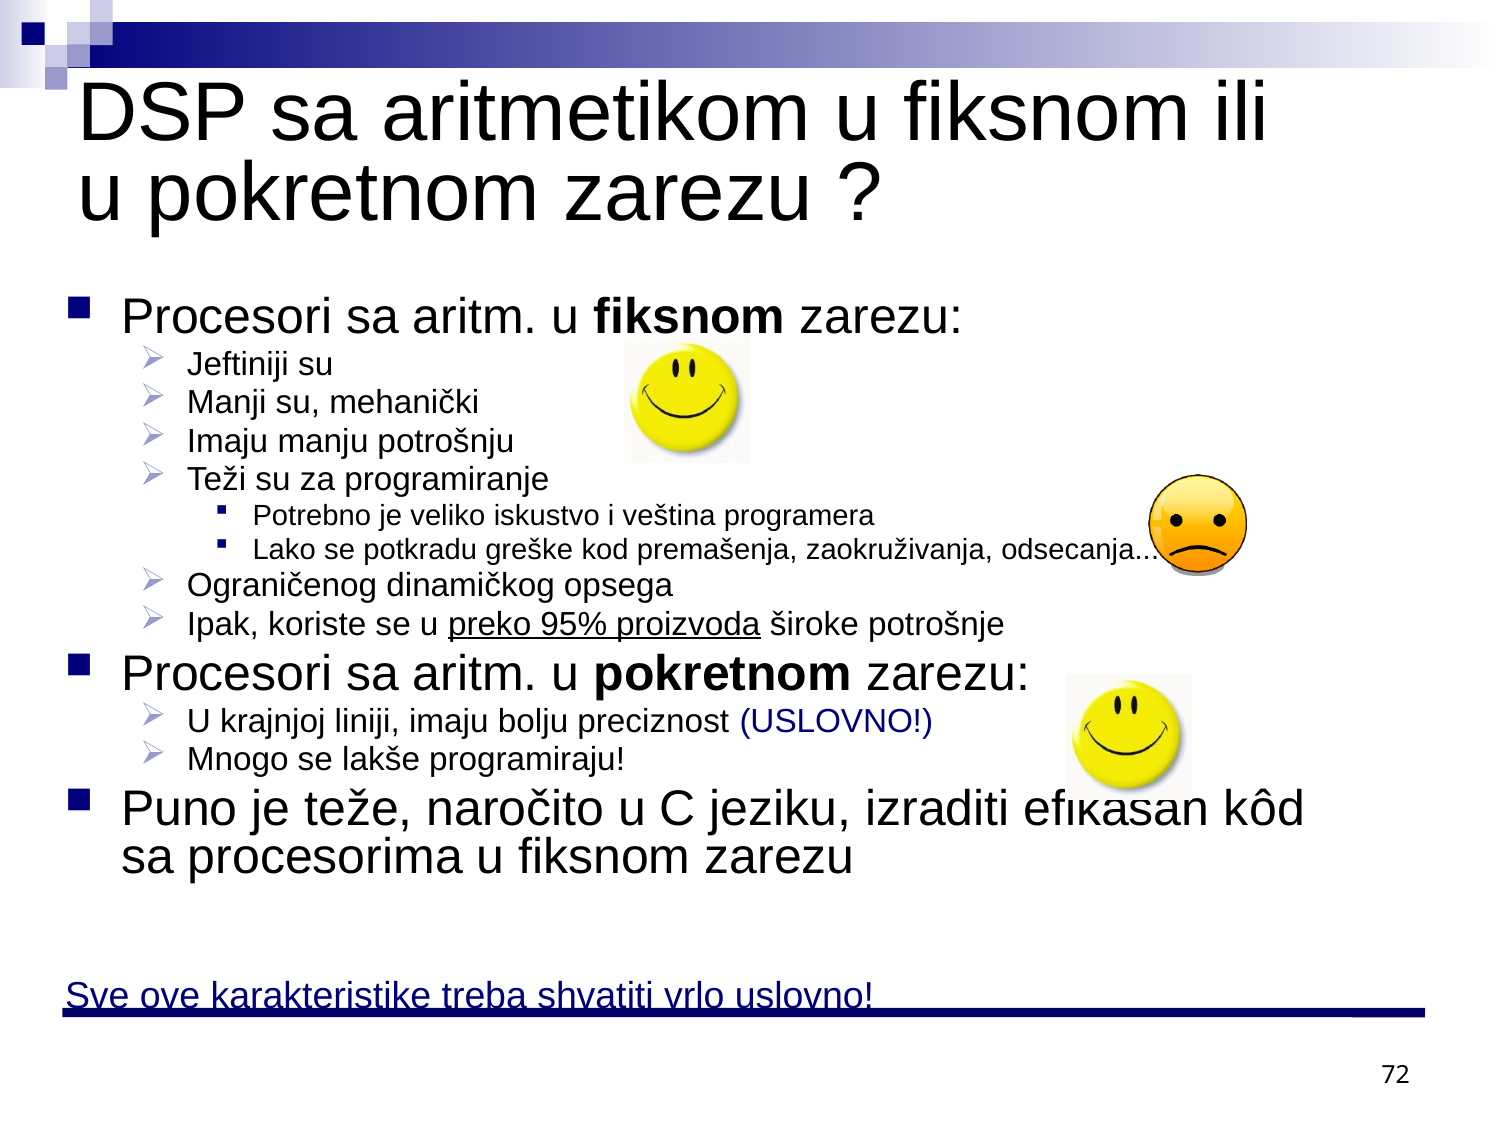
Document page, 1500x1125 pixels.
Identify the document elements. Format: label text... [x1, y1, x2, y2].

title DSP sa aritmetikom u fiksnom ili u pokretnom zarezu ? [62, 62, 1342, 251]
slide_number 72 [1074, 1024, 1426, 1101]
picture [1066, 674, 1192, 801]
picture [1148, 474, 1247, 577]
list Procesori sa aritm. u fiksnom zarezu: Jeftiniji su Manji su, mehanički Imaju manju potrošnju Teži su za programiranje Potrebno je veliko iskustvo i veština programera Lako se potkradu greške kod premašenja, zaokruživanja, odsecanja... Ograničenog dinamičkog opsega Ipak, koriste se u preko 95% proizvoda široke potrošnje Procesori sa aritm. u pokretnom zarezu: U krajnjoj liniji, imaju bolju preciznost (USLOVNO!) Mnogo se lakše programiraju! Puno je teže, naročito u C jeziku, izraditi efikasan kôd sa procesorima u fiksnom zarezu Sve ove karakteristike treba shvatiti vrlo uslovno! [49, 287, 1326, 1001]
picture [624, 337, 751, 463]
